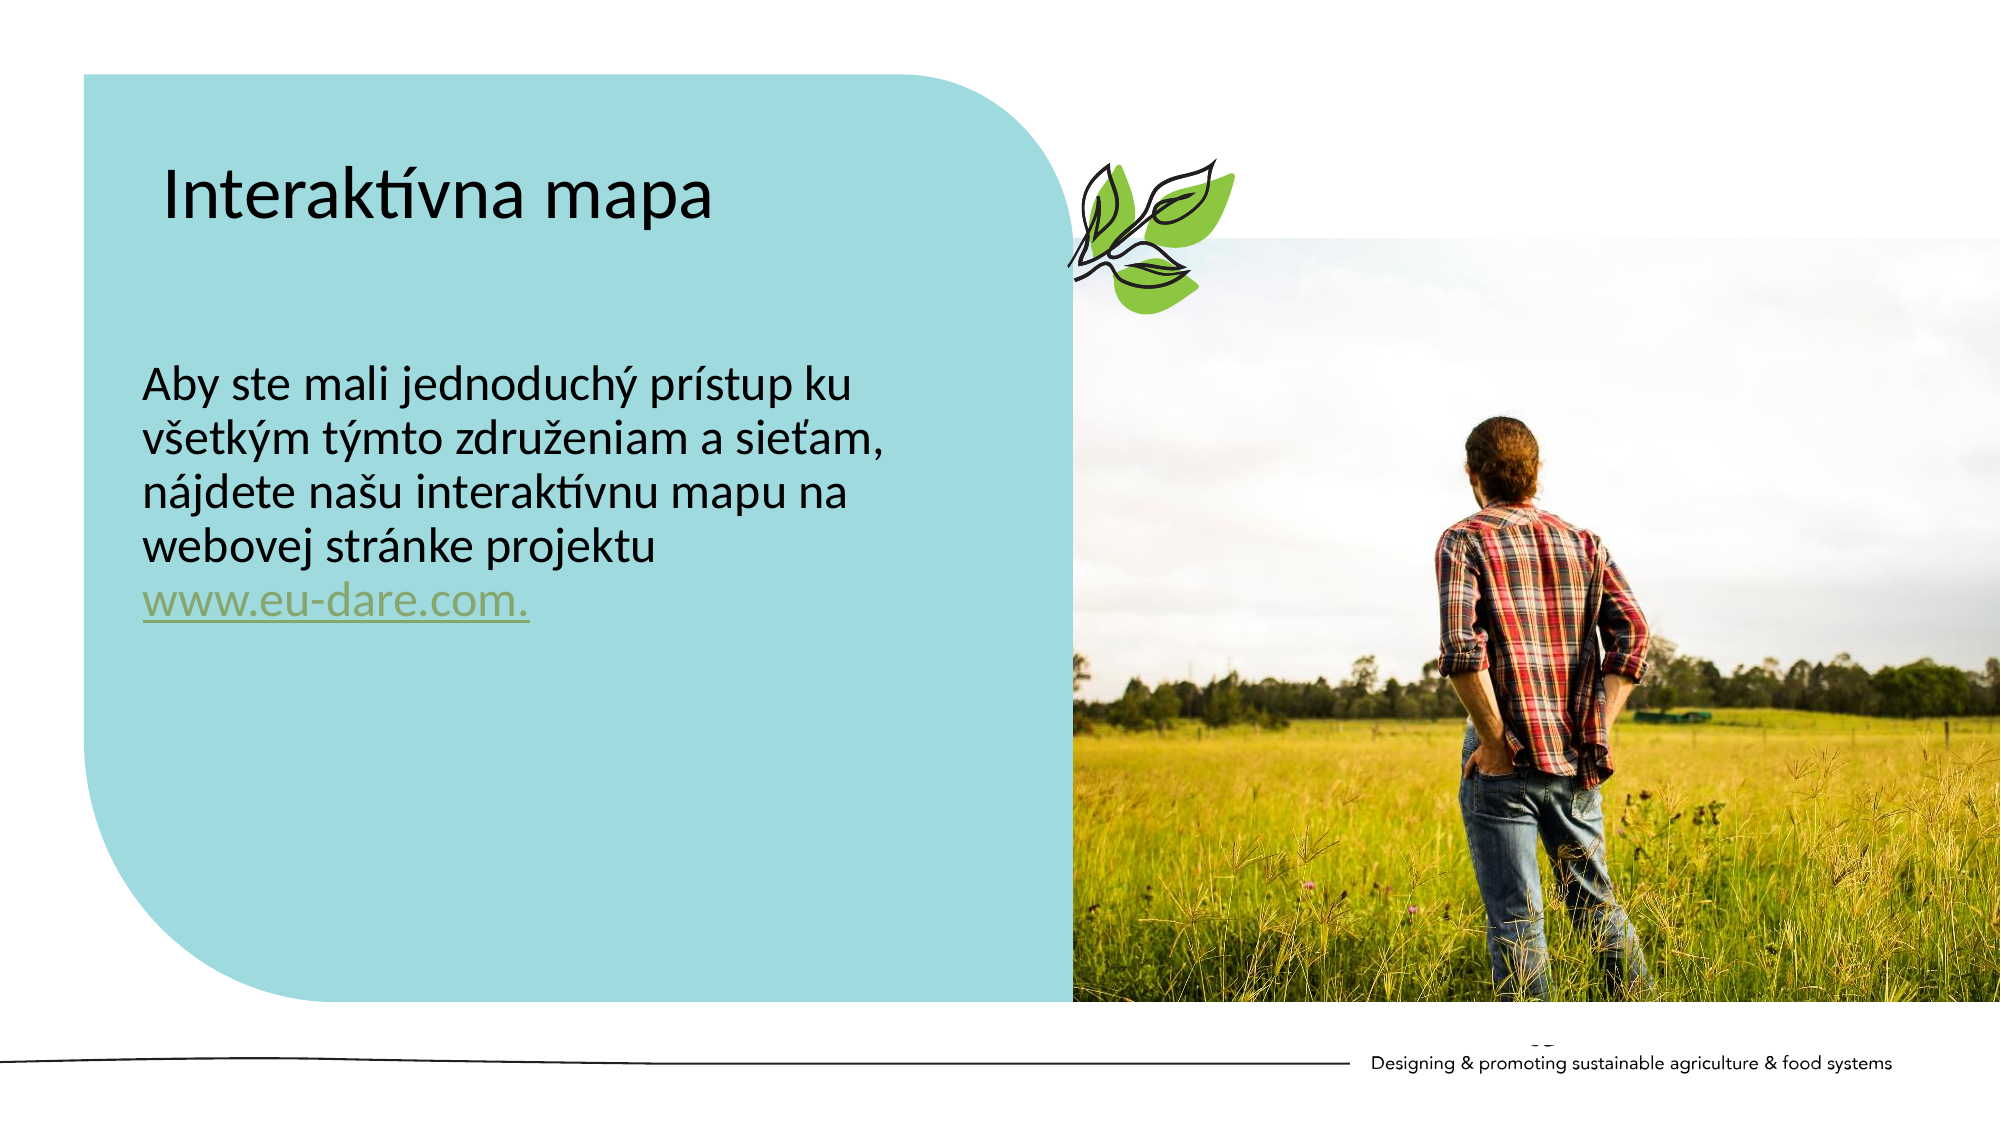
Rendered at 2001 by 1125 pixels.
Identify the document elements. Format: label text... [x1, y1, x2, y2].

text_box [1076, 131, 1233, 323]
picture [1332, 1045, 1914, 1088]
list Interaktívna mapa [147, 146, 967, 309]
list Aby ste mali jednoduchý prístup ku všetkým týmto združeniam a sieťam, nájdete našu interaktívnu mapu na webovej stránke projektu www.eu-dare.com. [127, 349, 927, 847]
picture [1073, 238, 2000, 1003]
